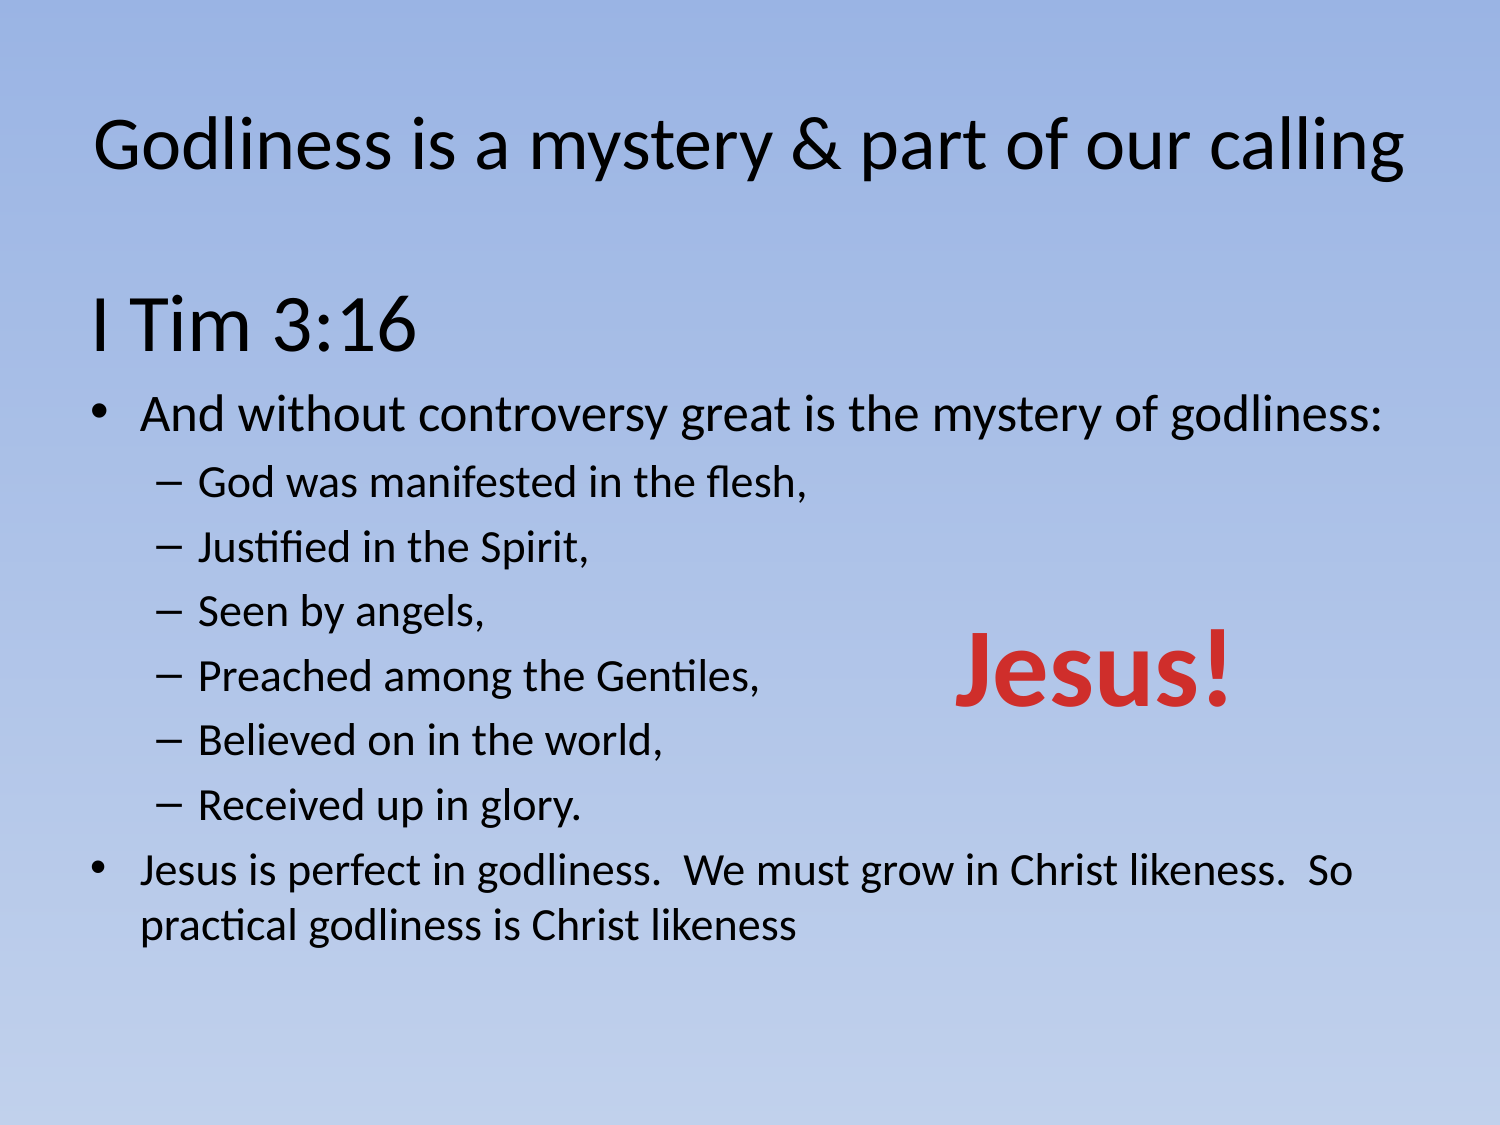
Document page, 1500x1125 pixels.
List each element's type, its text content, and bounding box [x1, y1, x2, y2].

list I Tim 3:16 And without controversy great is the mystery of godliness: ​​God was manifested in the flesh, ​​Justified in the Spirit, ​​Seen by angels, ​​Preached among the Gentiles, ​​Believed on in the world, ​​Received up in glory. Jesus is perfect in godliness. We must grow in Christ likeness. So practical godliness is Christ likeness [75, 262, 1425, 1005]
text_box Jesus! [940, 586, 1252, 737]
title Godliness is a mystery & part of our calling [75, 45, 1425, 233]
